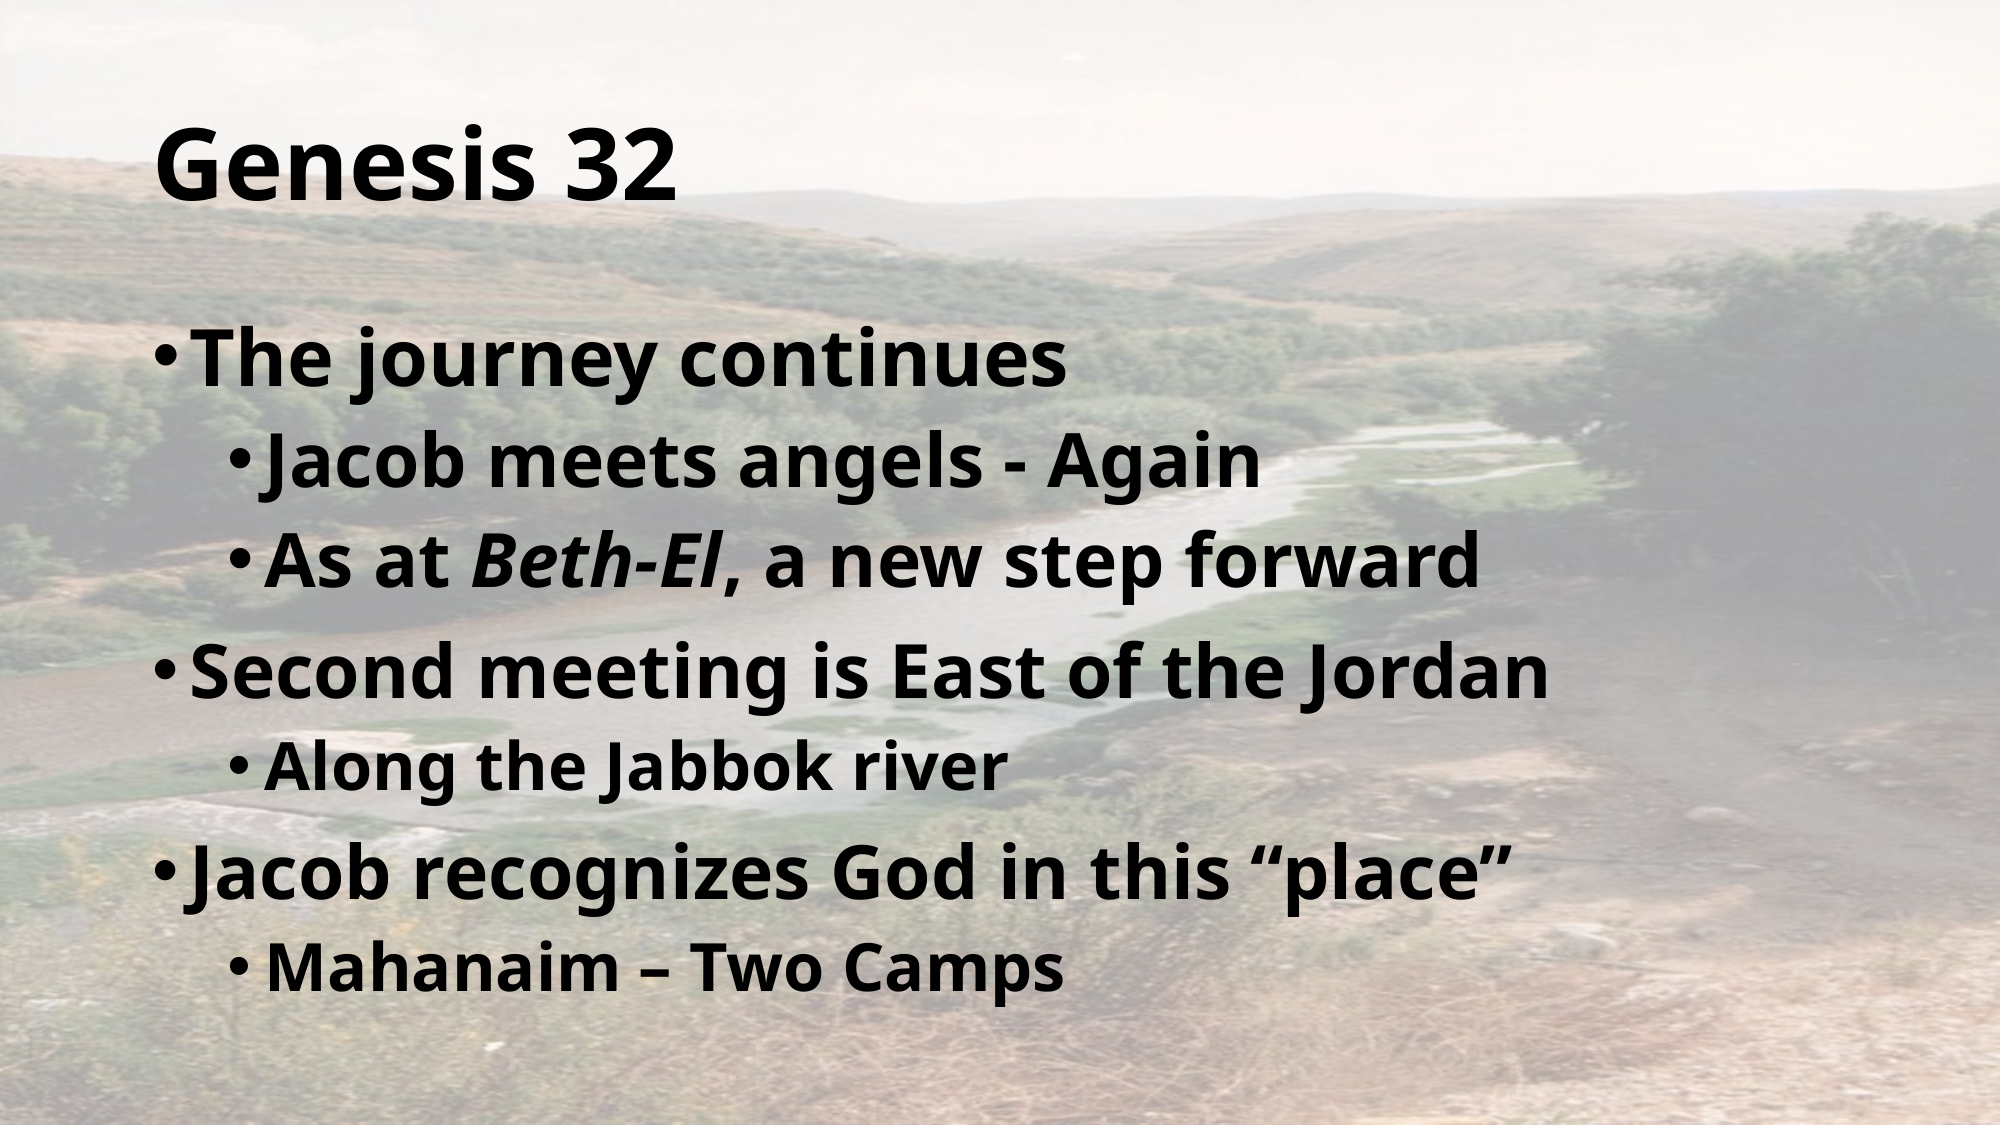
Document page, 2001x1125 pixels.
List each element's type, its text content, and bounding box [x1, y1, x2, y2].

title Genesis 32 [137, 59, 1863, 278]
list The journey continues Jacob meets angels - Again As at Beth-El, a new step forward Second meeting is East of the Jordan Along the Jabbok river Jacob recognizes God in this “place” Mahanaim – Two Camps [137, 299, 1863, 1014]
